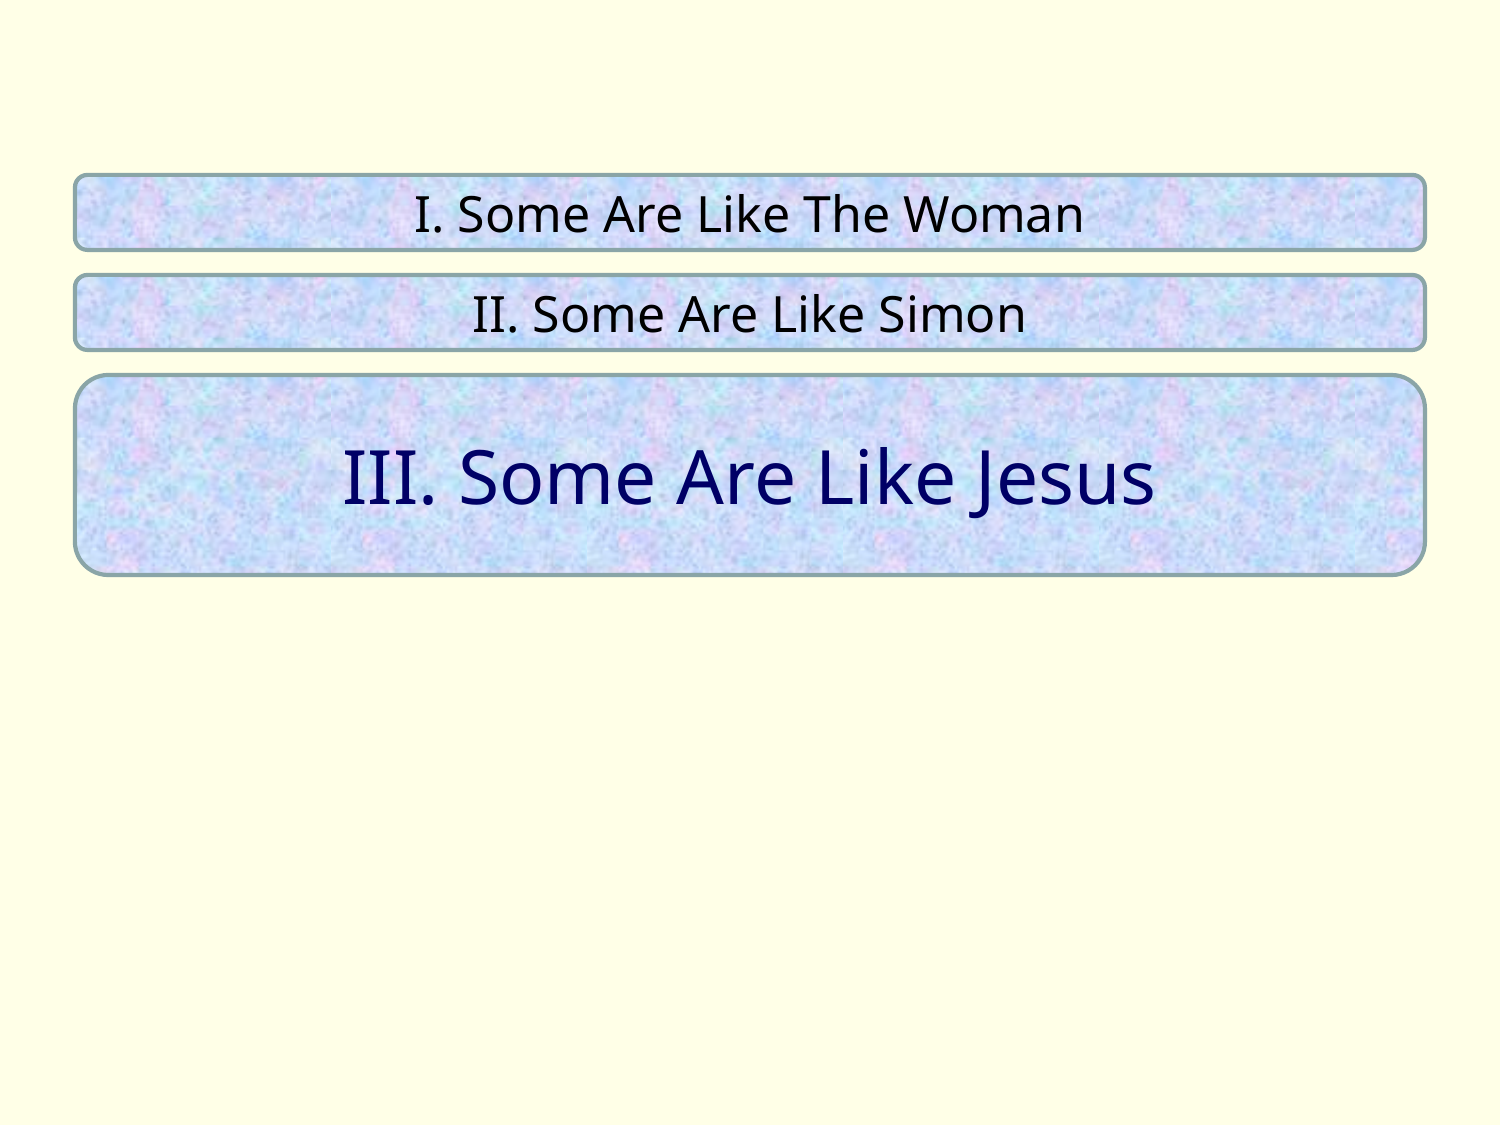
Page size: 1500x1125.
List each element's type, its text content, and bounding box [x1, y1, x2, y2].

text_box I. Some Are Like The Woman [72, 172, 1428, 253]
text_box II. Some Are Like Simon [72, 272, 1428, 353]
text_box III. Some Are Like Jesus [72, 372, 1428, 578]
